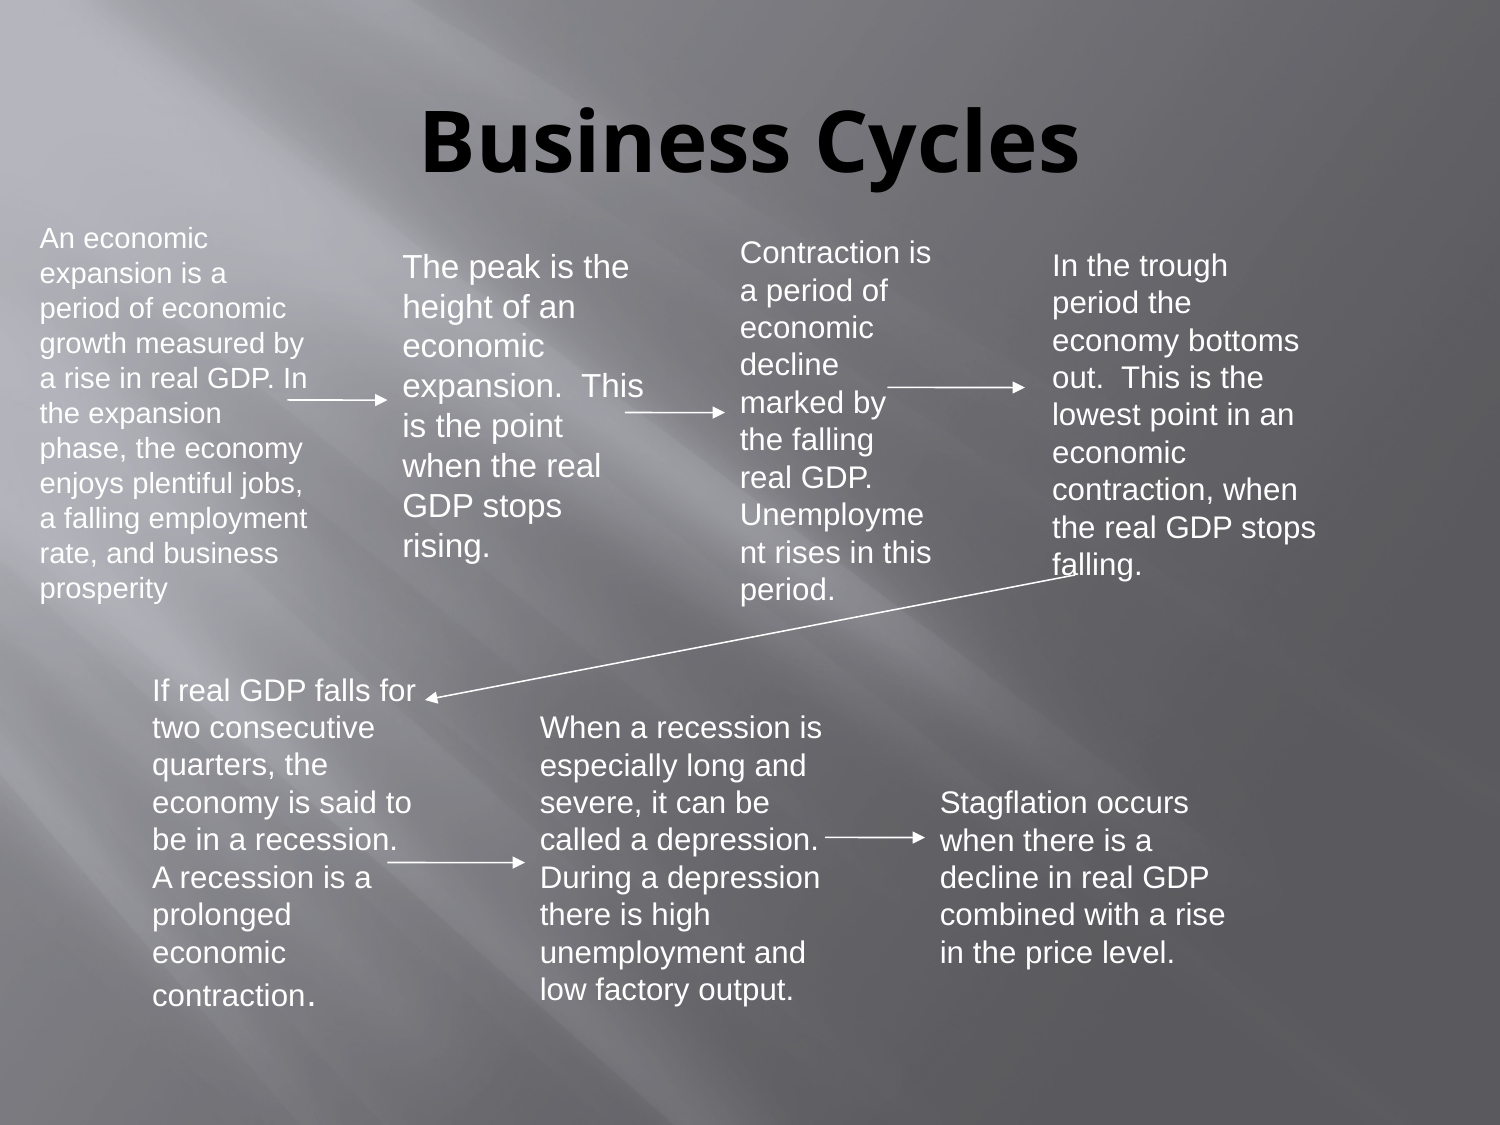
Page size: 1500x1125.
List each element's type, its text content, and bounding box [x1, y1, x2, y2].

title Business Cycles [75, 45, 1425, 233]
text_box Stagflation occurs when there is a decline in real GDP combined with a rise in the price level. [924, 774, 1263, 977]
text_box [887, 381, 1025, 394]
text_box The peak is the height of an economic expansion. This is the point when the real GDP stops rising. [387, 237, 663, 572]
text_box [387, 856, 526, 869]
text_box If real GDP falls for two consecutive quarters, the economy is said to be in a recession. A recession is a prolonged economic contraction. [137, 662, 438, 1022]
text_box [362, 212, 700, 273]
text_box When a recession is especially long and severe, it can be called a depression. During a depression there is high unemployment and low factory output. [525, 699, 863, 1015]
text_box An economic expansion is a period of economic growth measured by a rise in real GDP. In the expansion phase, the economy enjoys plentiful jobs, a falling employment rate, and business prosperity [24, 212, 325, 612]
text_box [624, 406, 725, 419]
text_box In the trough period the economy bottoms out. This is the lowest point in an economic contraction, when the real GDP stops falling. [1037, 237, 1338, 590]
text_box Contraction is a period of economic decline marked by the falling real GDP. Unemployment rises in this period. [724, 224, 950, 615]
text_box [424, 574, 1076, 704]
text_box [824, 831, 925, 844]
text_box [287, 393, 388, 407]
